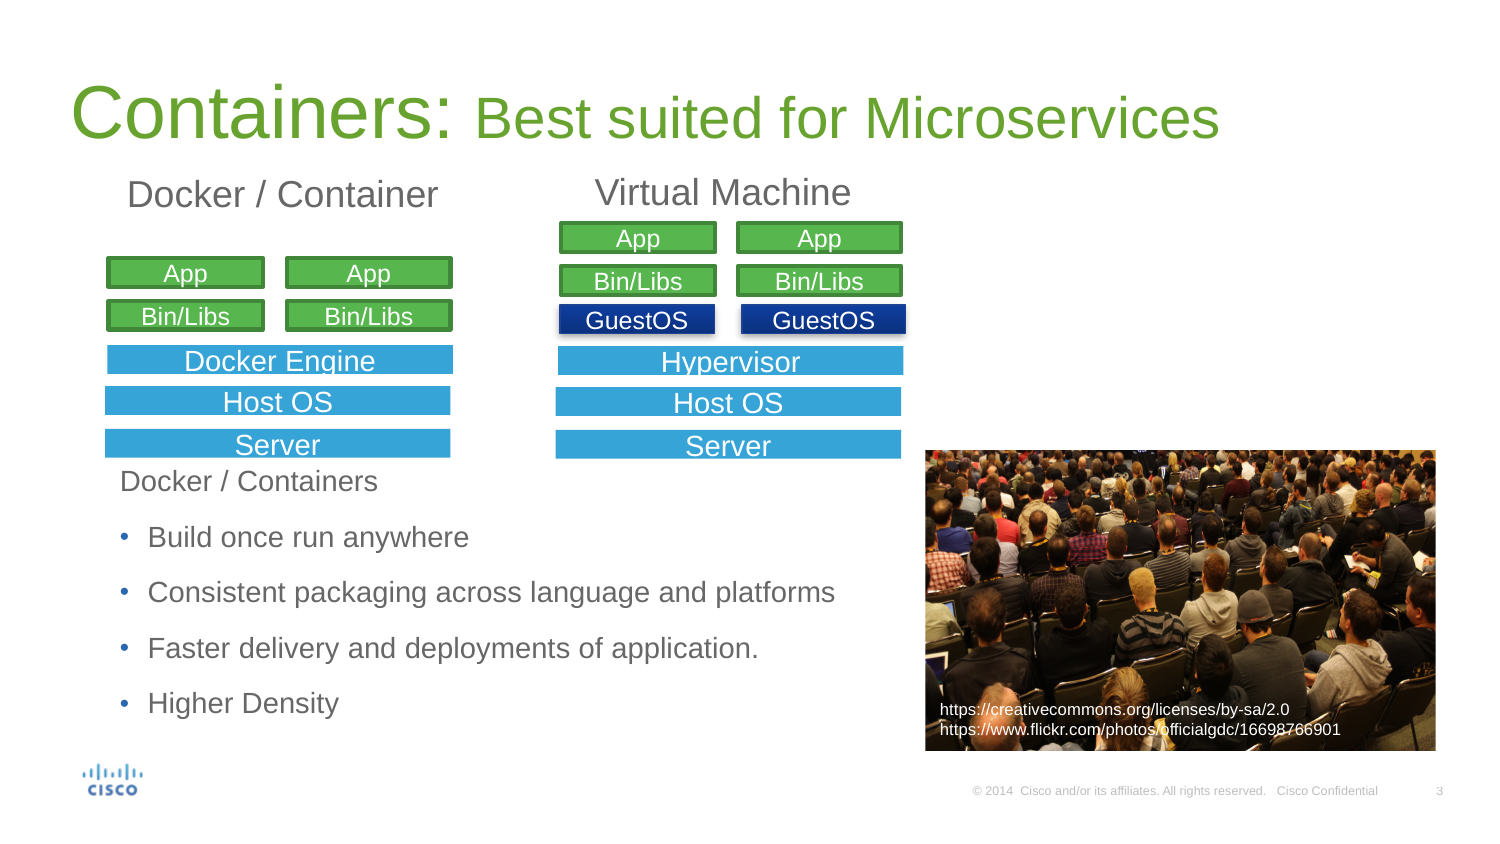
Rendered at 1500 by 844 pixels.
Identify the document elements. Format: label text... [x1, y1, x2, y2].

picture [925, 449, 1436, 751]
text_box Bin/Libs [736, 264, 903, 297]
text_box Virtual Machine [550, 161, 896, 221]
picture [77, 758, 149, 803]
text_box Host OS [554, 385, 903, 418]
text_box GuestOS [559, 304, 715, 334]
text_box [104, 162, 456, 458]
text_box Hypervisor [556, 344, 906, 377]
text_box Bin/Libs [559, 264, 717, 297]
text_box App [736, 221, 903, 254]
text_box Docker / Containers Build once run anywhere Consistent packaging across language and platforms Faster delivery and deployments of application. Higher Density [105, 457, 896, 751]
text_box Containers: Best suited for Microservices [45, 53, 1248, 161]
text_box App [559, 221, 717, 254]
text_box Server [554, 428, 903, 461]
text_box GuestOS [741, 304, 906, 334]
